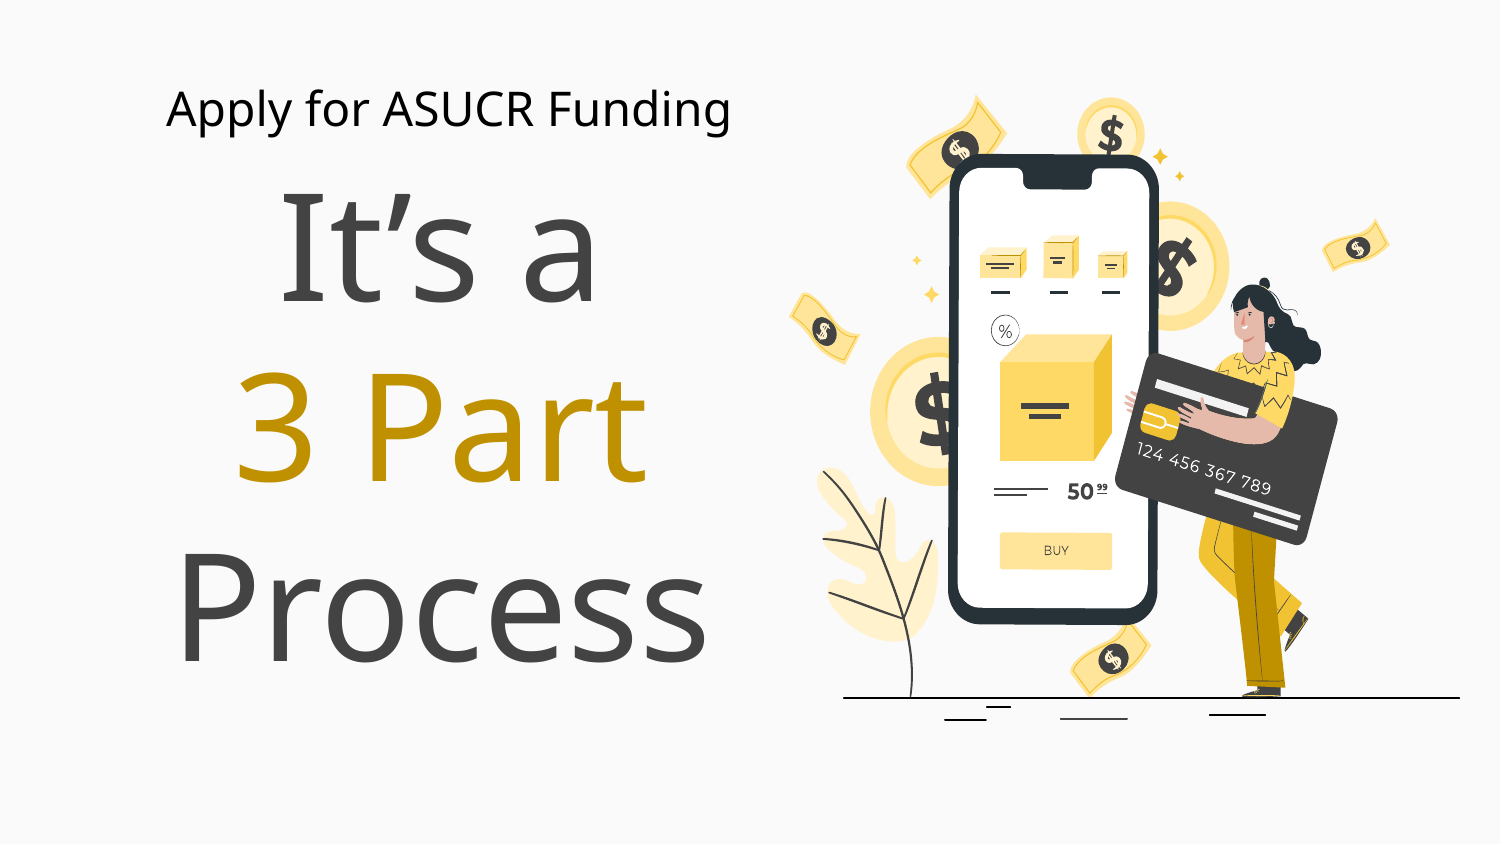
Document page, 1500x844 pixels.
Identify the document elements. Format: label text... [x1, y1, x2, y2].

text_box Apply for ASUCR Funding [103, 63, 808, 151]
title It’s a 3 Part Process [88, 272, 779, 572]
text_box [784, 94, 1460, 721]
